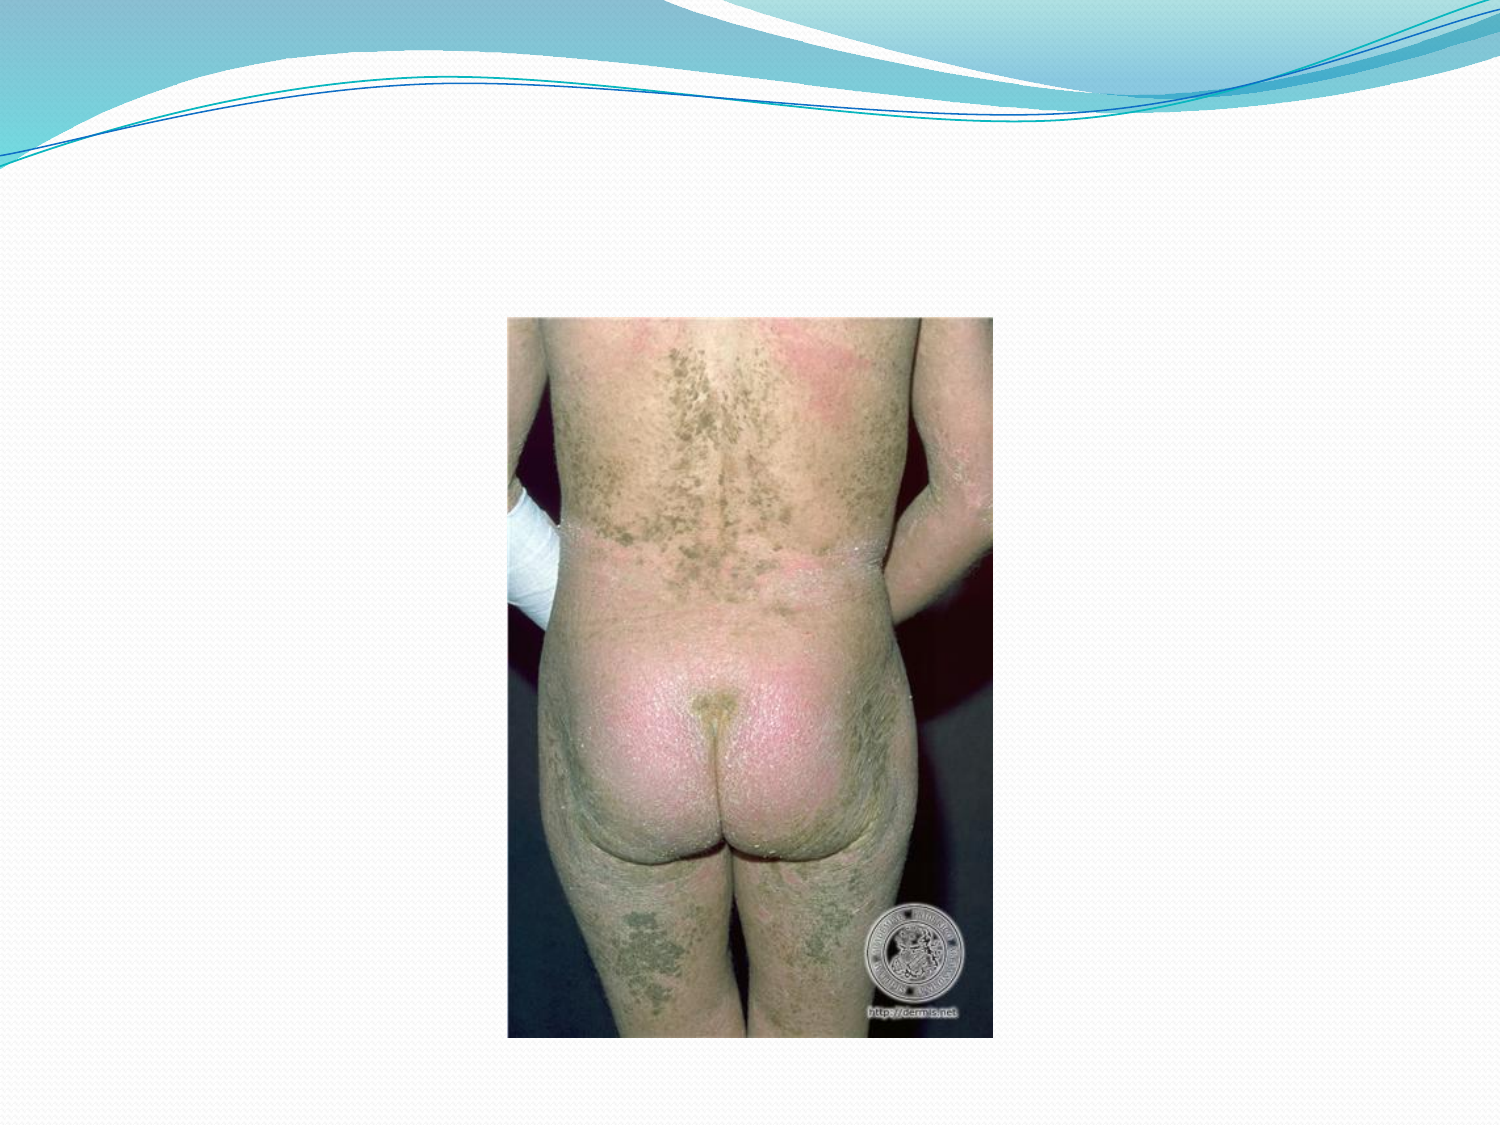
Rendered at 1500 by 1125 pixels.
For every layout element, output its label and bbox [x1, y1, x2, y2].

list [507, 317, 993, 1038]
